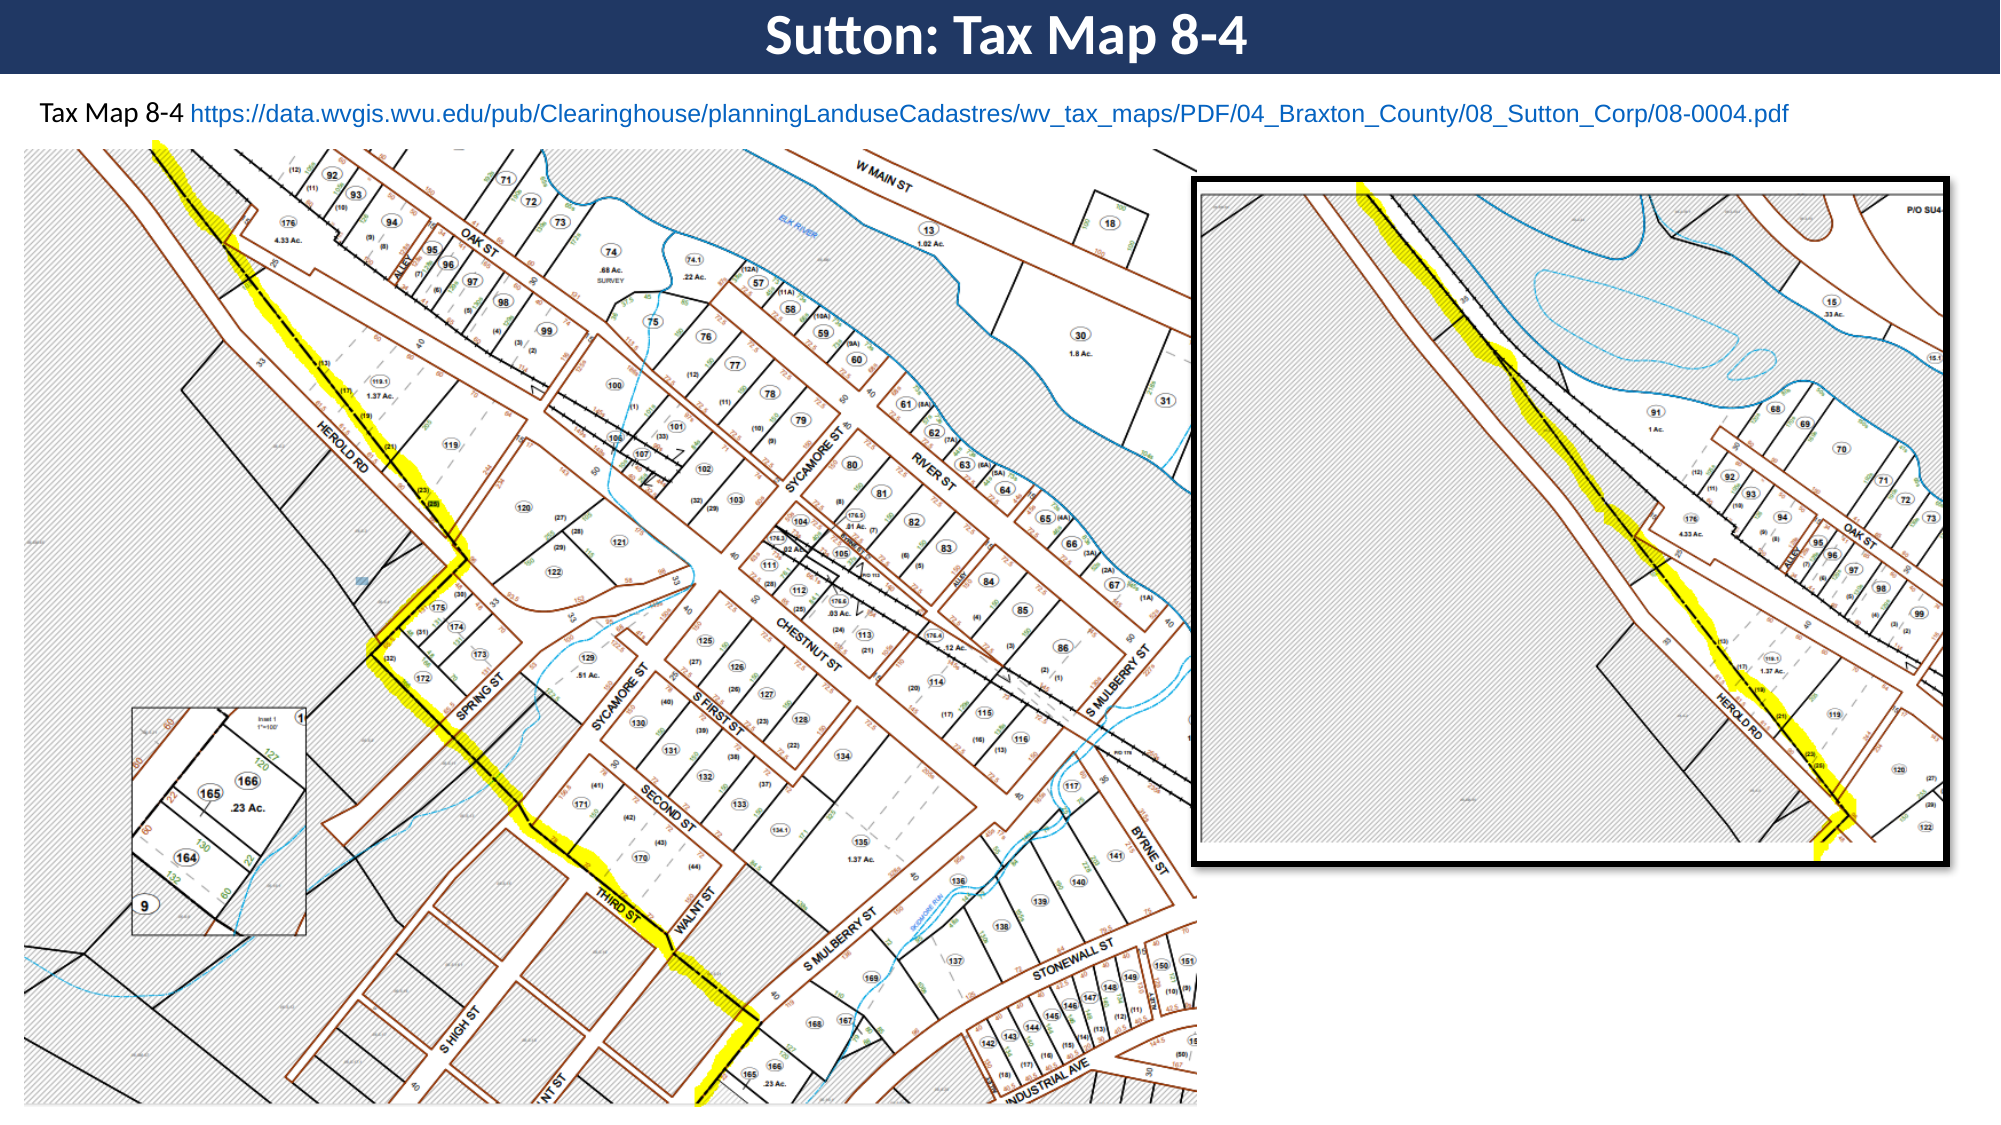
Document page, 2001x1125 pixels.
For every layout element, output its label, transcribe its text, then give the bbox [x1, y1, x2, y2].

text_box Sutton: Tax Map 8-4 [0, 0, 2000, 74]
picture [24, 140, 1944, 1107]
text_box Tax Map 8-4 https://data.wvgis.wvu.edu/pub/Clearinghouse/planningLanduseCadastres/wv_tax_maps/PDF/04_Braxton_County/08_Sutton_Corp/08-0004.pdf [24, 85, 1860, 171]
